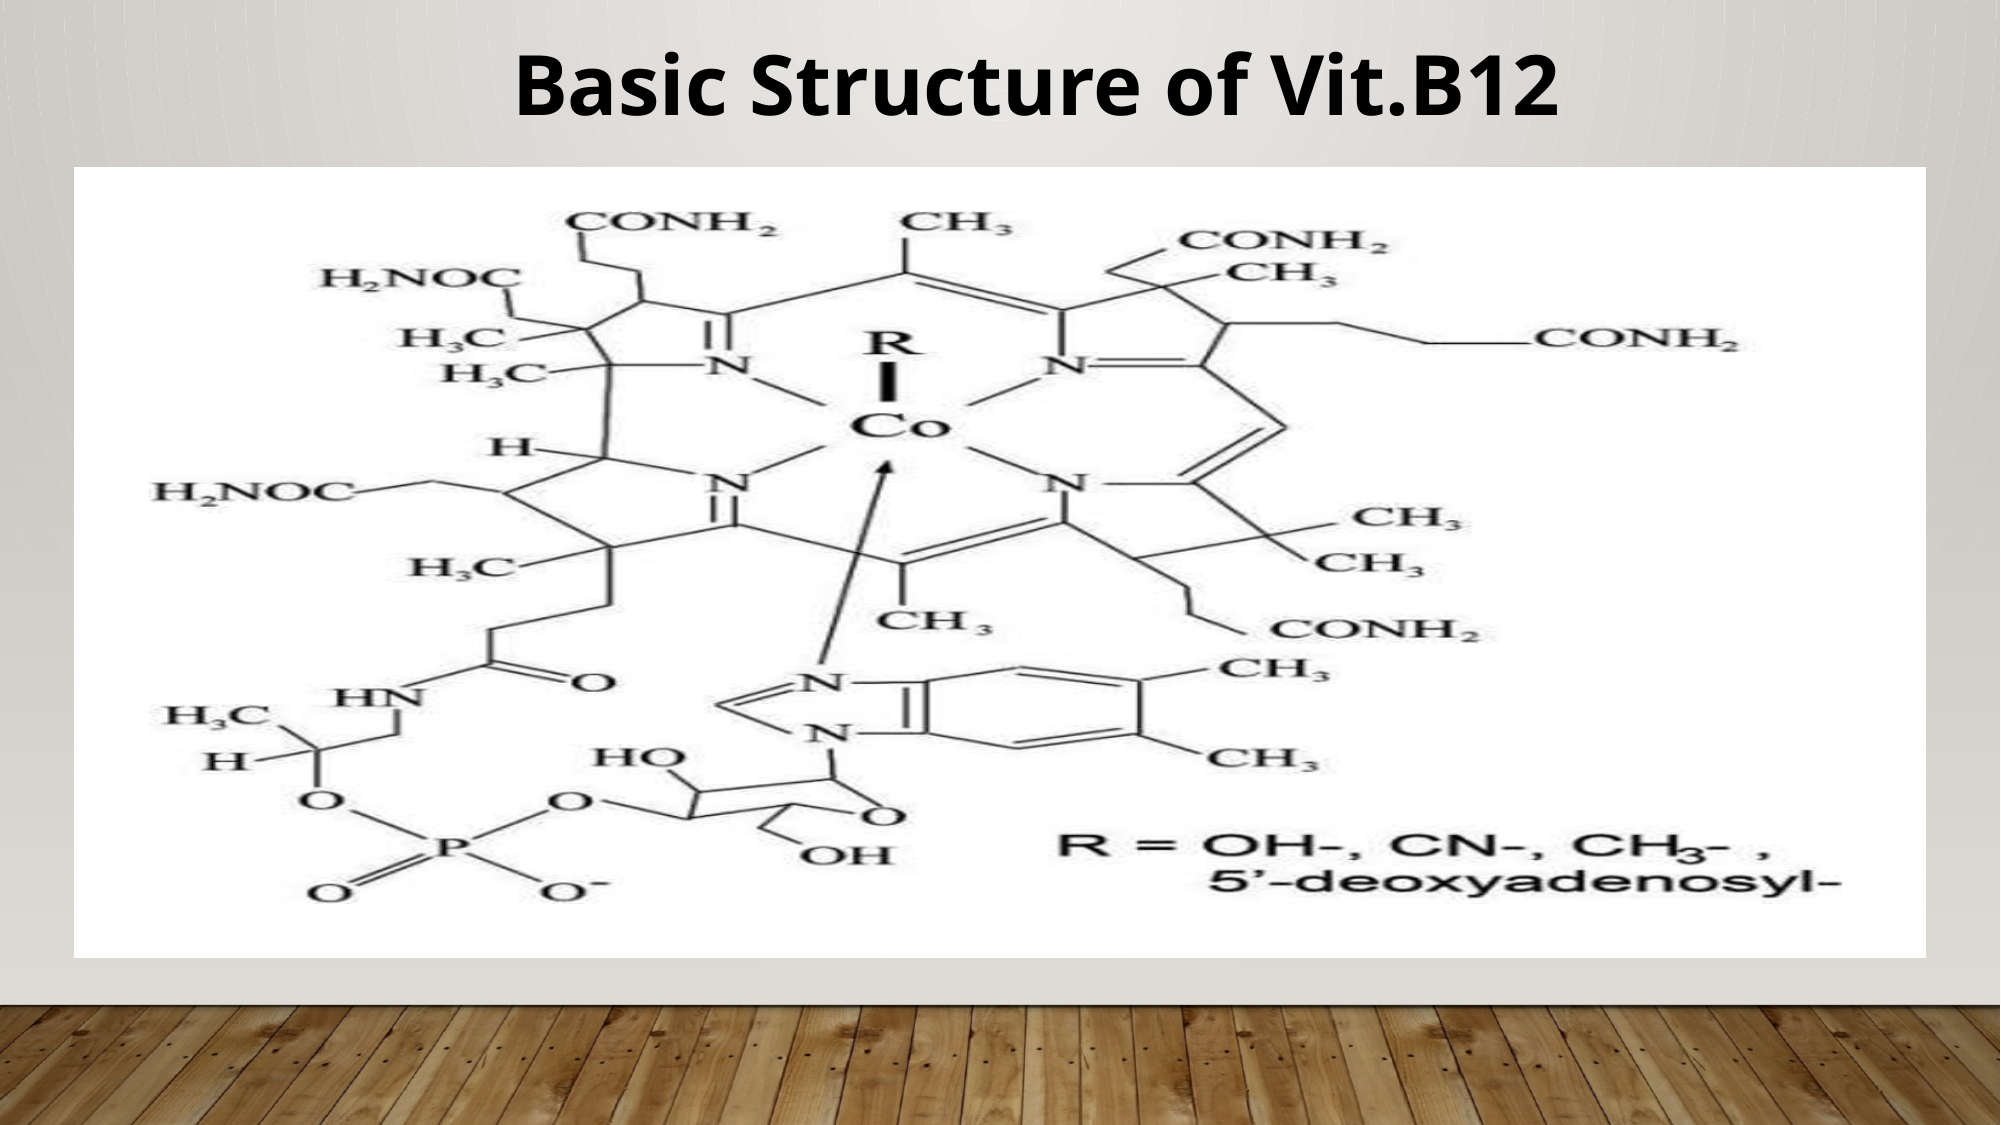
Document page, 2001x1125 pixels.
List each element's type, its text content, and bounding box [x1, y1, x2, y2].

picture [74, 167, 1926, 958]
text_box Basic Structure of Vit.B12 [497, 24, 1831, 140]
picture [0, 1005, 2000, 1125]
